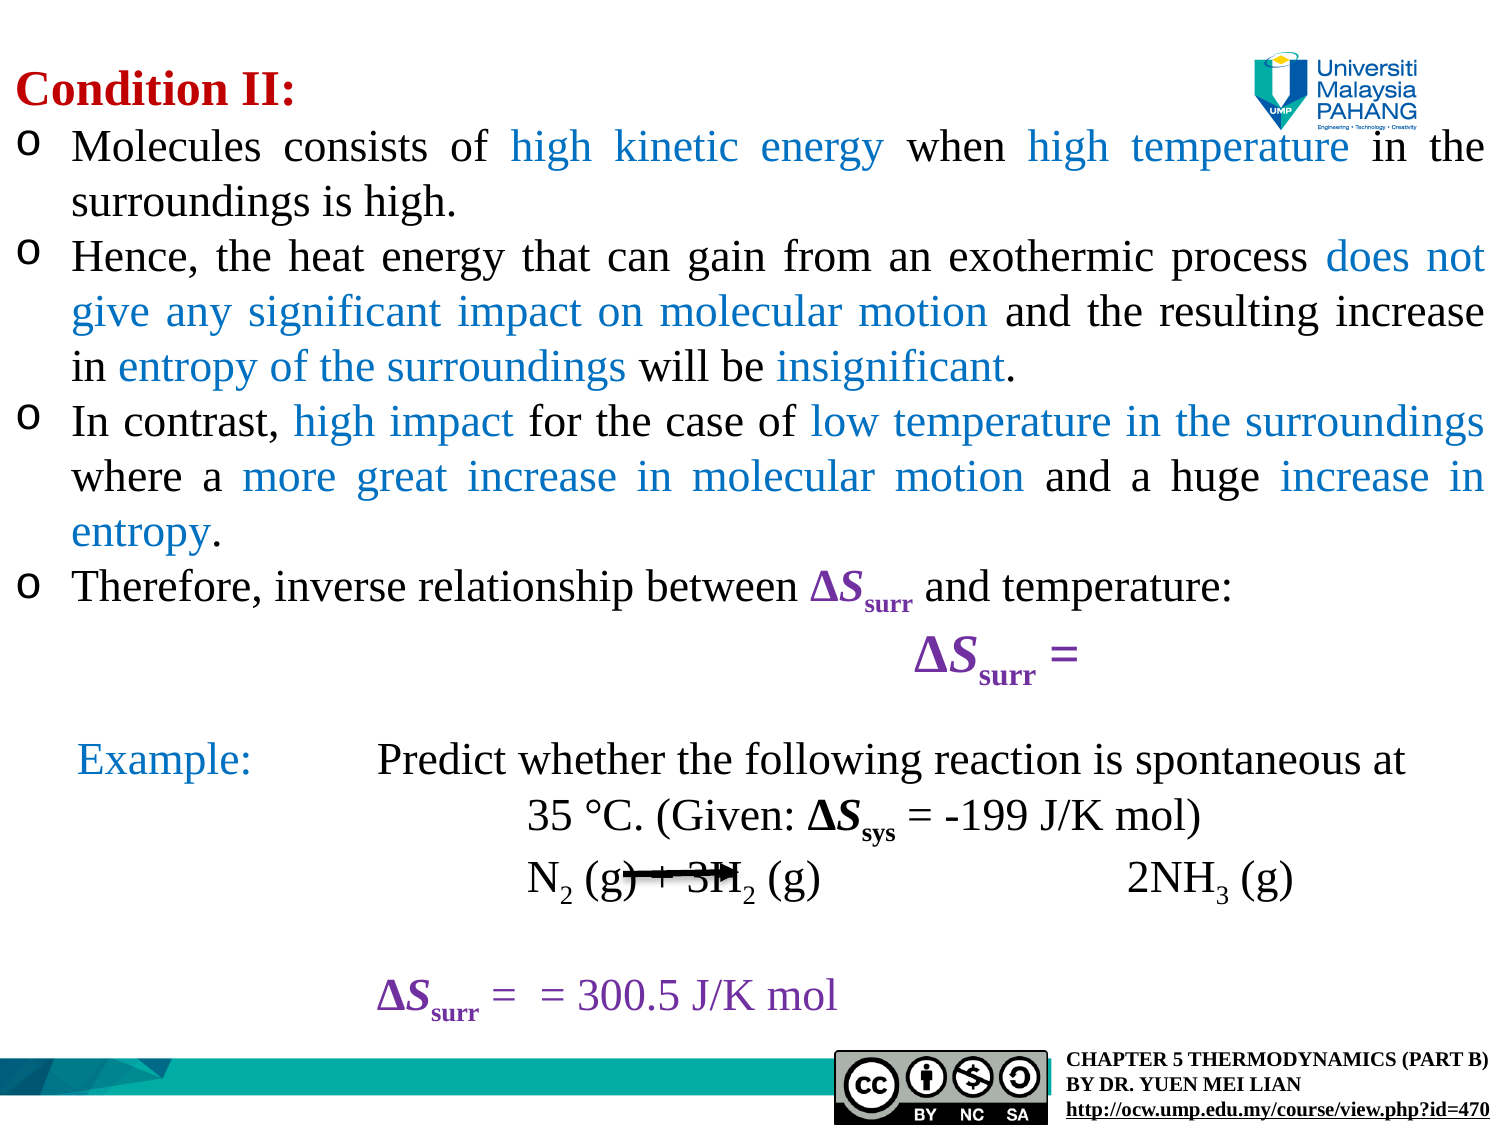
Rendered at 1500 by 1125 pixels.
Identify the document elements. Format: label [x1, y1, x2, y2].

picture [0, 0, 1500, 1125]
text_box [622, 871, 740, 875]
